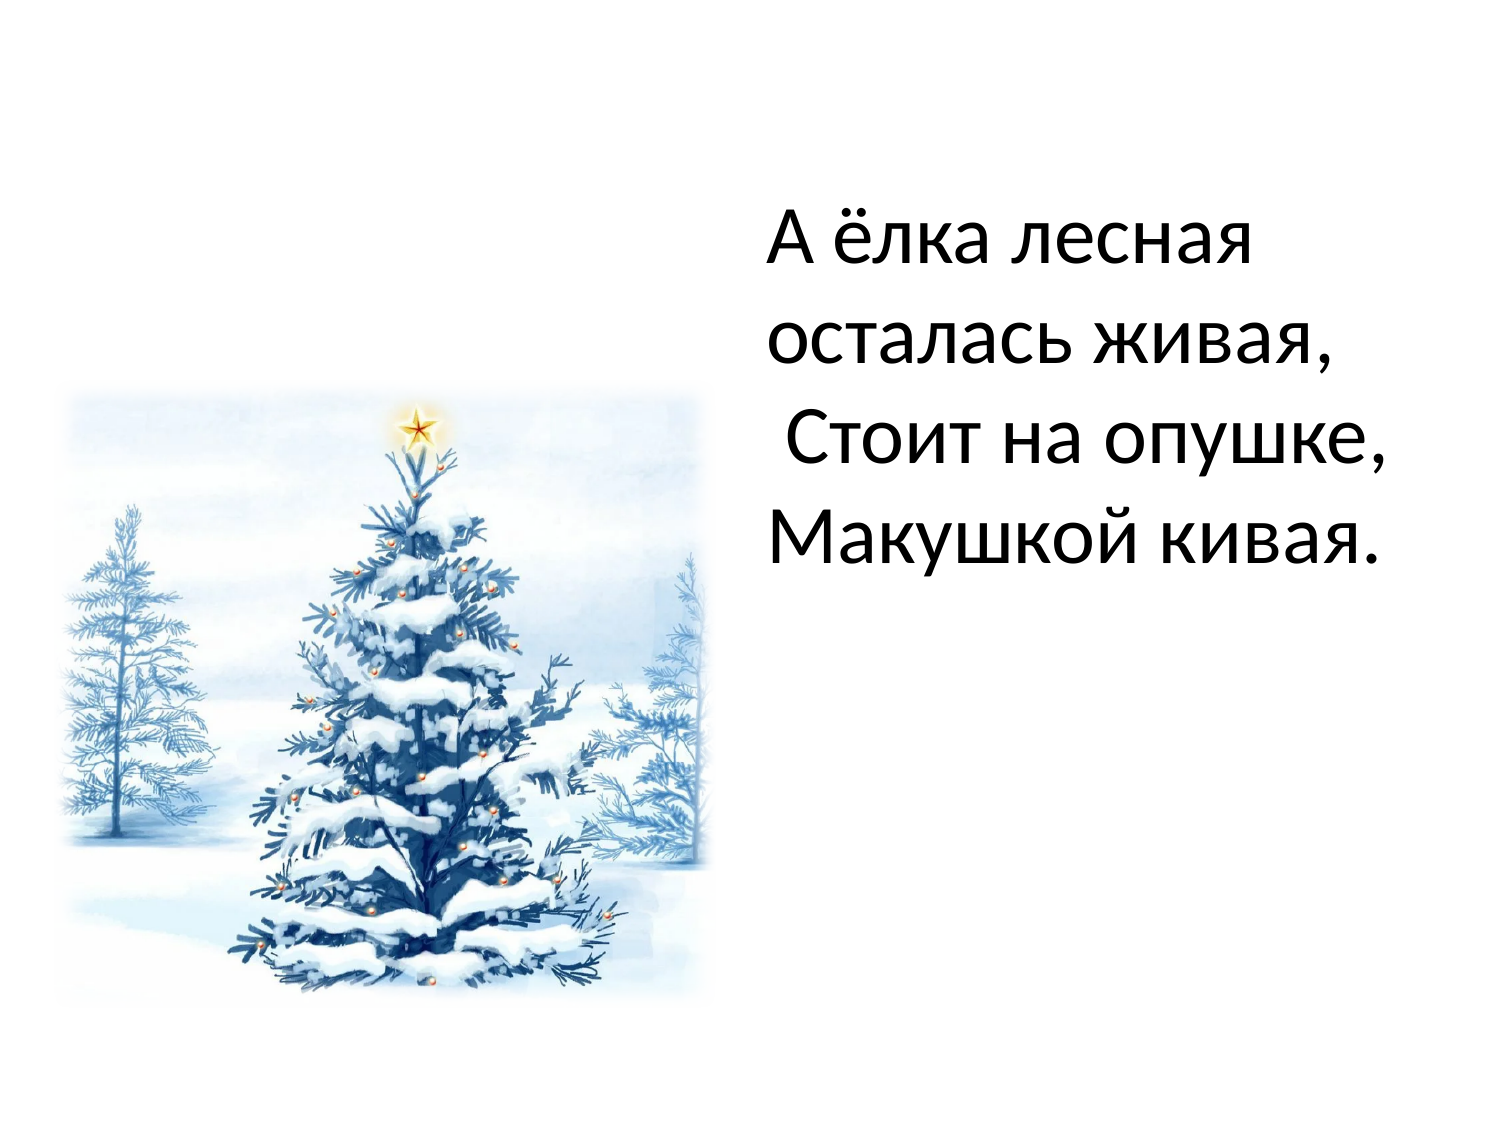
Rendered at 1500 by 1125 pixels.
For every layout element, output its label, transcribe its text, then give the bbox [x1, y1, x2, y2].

text_box А ёлка лесная осталась живая, Стоит на опушке, Макушкой кивая. [751, 172, 1500, 588]
picture [52, 379, 716, 1008]
